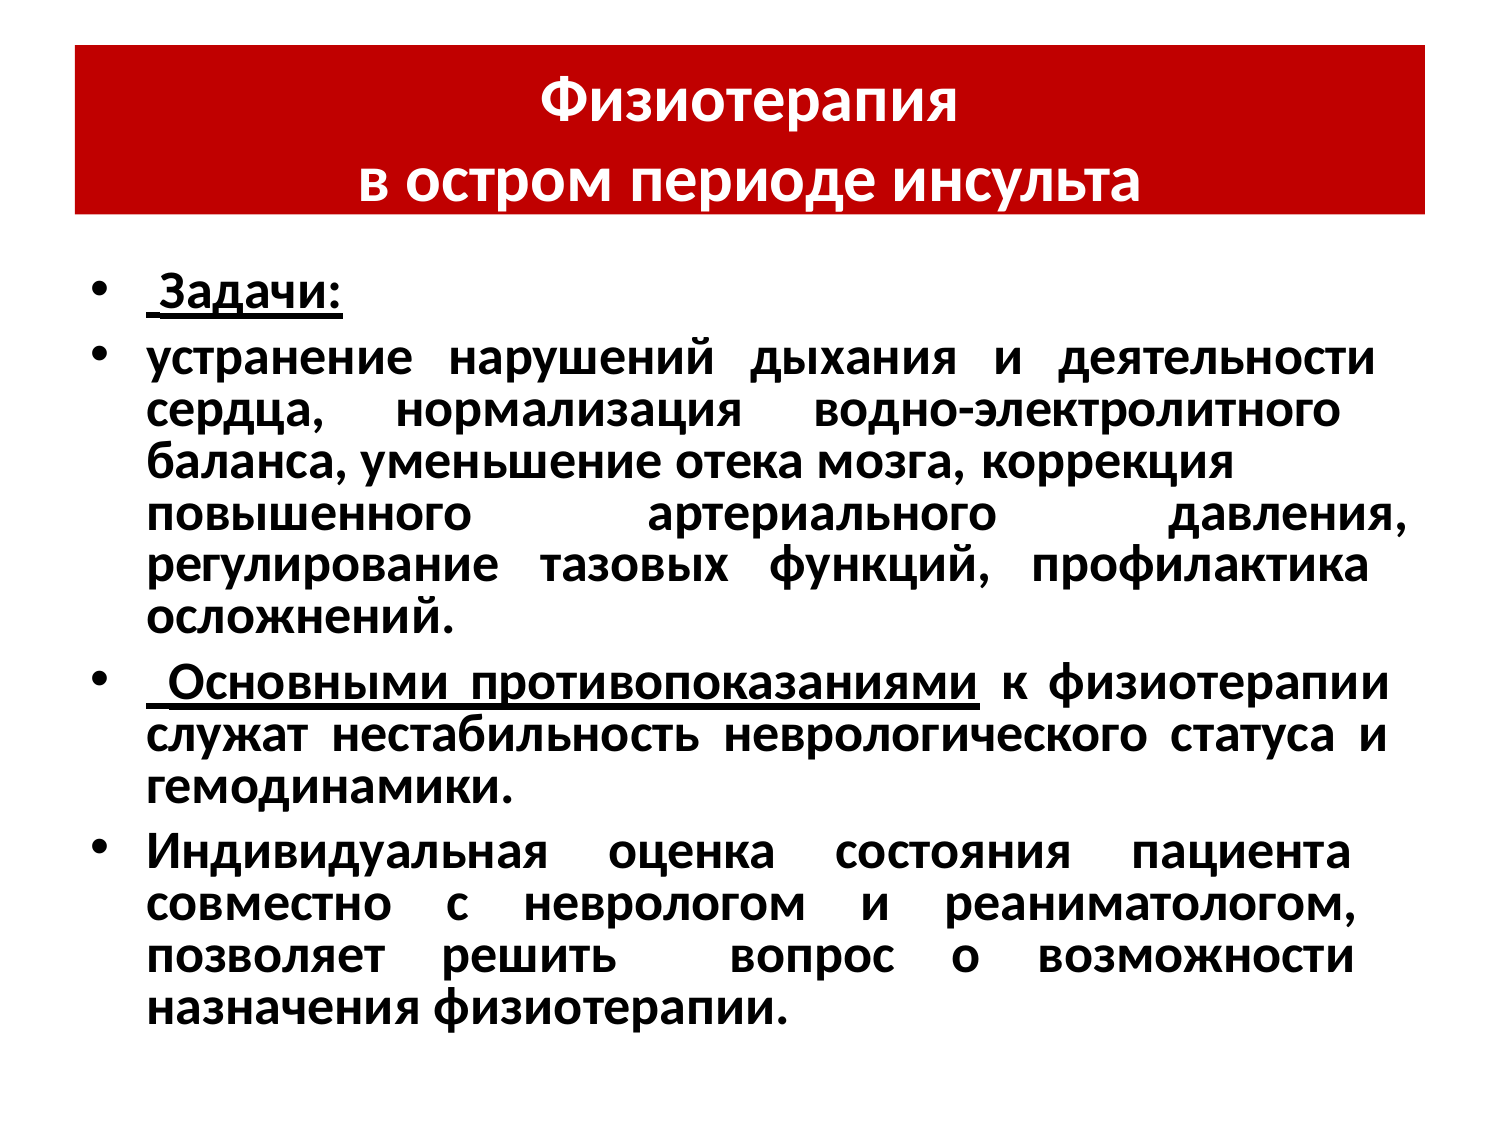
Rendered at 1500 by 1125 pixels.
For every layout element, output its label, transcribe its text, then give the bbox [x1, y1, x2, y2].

text_box регулирование тазовых функций, профилактика осложнений. Основными противопоказаниями к физиотерапии служат нестабильность неврологического статуса и гемодинамики. Индивидуальная оценка состояния пациента совместно с неврологом и реаниматологом, позволяет решить вопрос о возможности назначения физиотерапии. [87, 525, 1413, 1035]
text_box давления, [1166, 473, 1413, 525]
text_box Задачи: устранение нарушений дыхания и деятельности сердца, нормализация водно-электролитного баланса, уменьшение отека мозга, коррекция [87, 252, 1413, 489]
text_box повышенного артериального [144, 473, 1000, 525]
text_box Физиотерапия в остром периоде инсульта [74, 45, 1425, 215]
